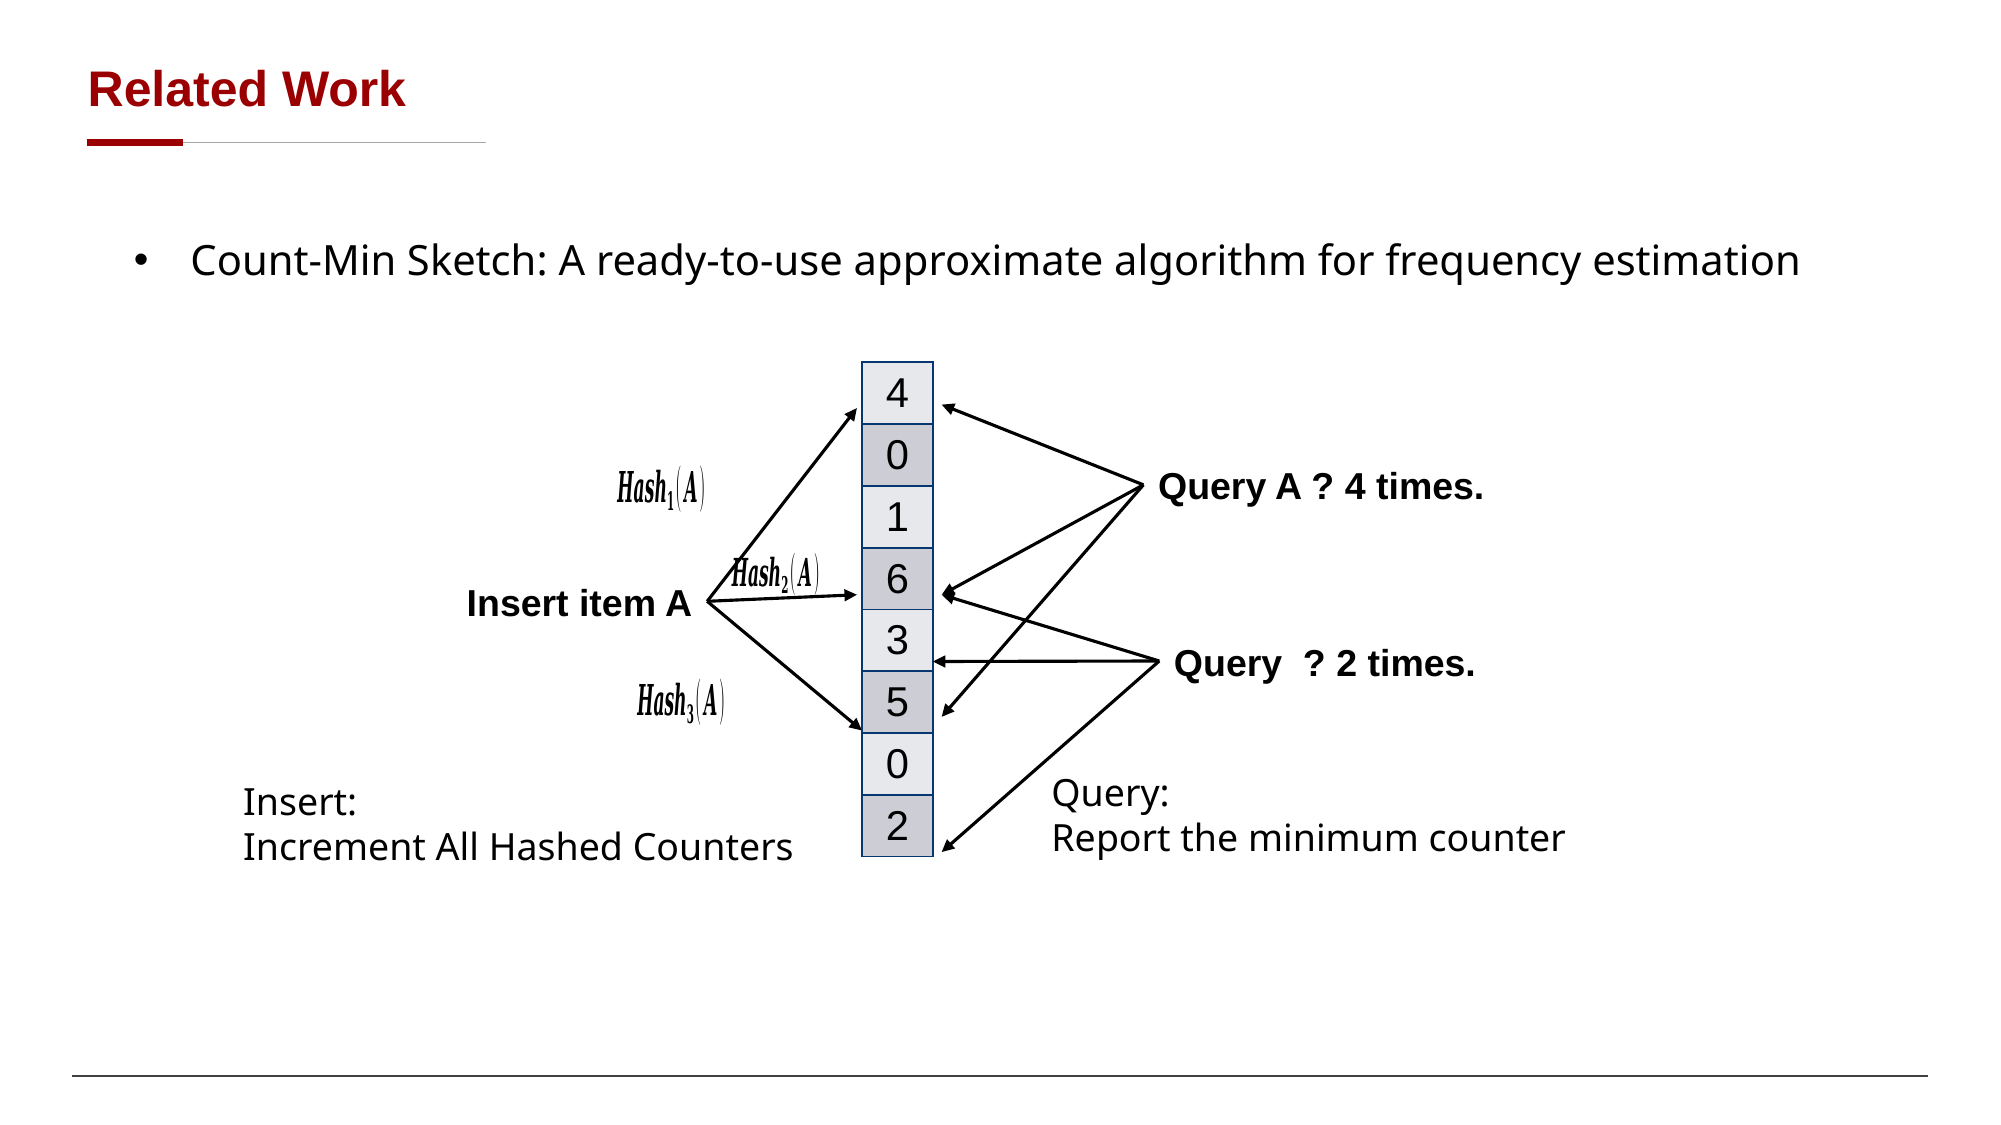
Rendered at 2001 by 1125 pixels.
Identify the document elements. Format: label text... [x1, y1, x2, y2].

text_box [718, 594, 857, 602]
table_header 4 [863, 363, 932, 423]
table_cell 0 [863, 734, 932, 794]
text_box Query A ? 4 times. [1143, 454, 1500, 515]
title Related Work [72, 39, 1559, 142]
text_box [941, 594, 1137, 661]
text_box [718, 601, 862, 731]
text_box Insert: Increment All Hashed Counters [228, 770, 810, 876]
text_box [941, 404, 1133, 485]
text_box Query: Report the minimum counter [1036, 761, 1582, 867]
table_cell 5 [863, 672, 932, 732]
table_cell 1 [863, 487, 932, 547]
table_cell 2 [863, 796, 932, 856]
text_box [941, 485, 1133, 594]
table_cell 0 [863, 425, 932, 485]
text_box Count-Min Sketch: A ready-to-use approximate algorithm for frequency estimation [119, 201, 1928, 292]
text_box Insert item A [451, 571, 708, 632]
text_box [718, 408, 857, 594]
table_cell 3 [863, 610, 932, 670]
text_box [941, 662, 1137, 852]
table_cell 6 [863, 549, 932, 609]
